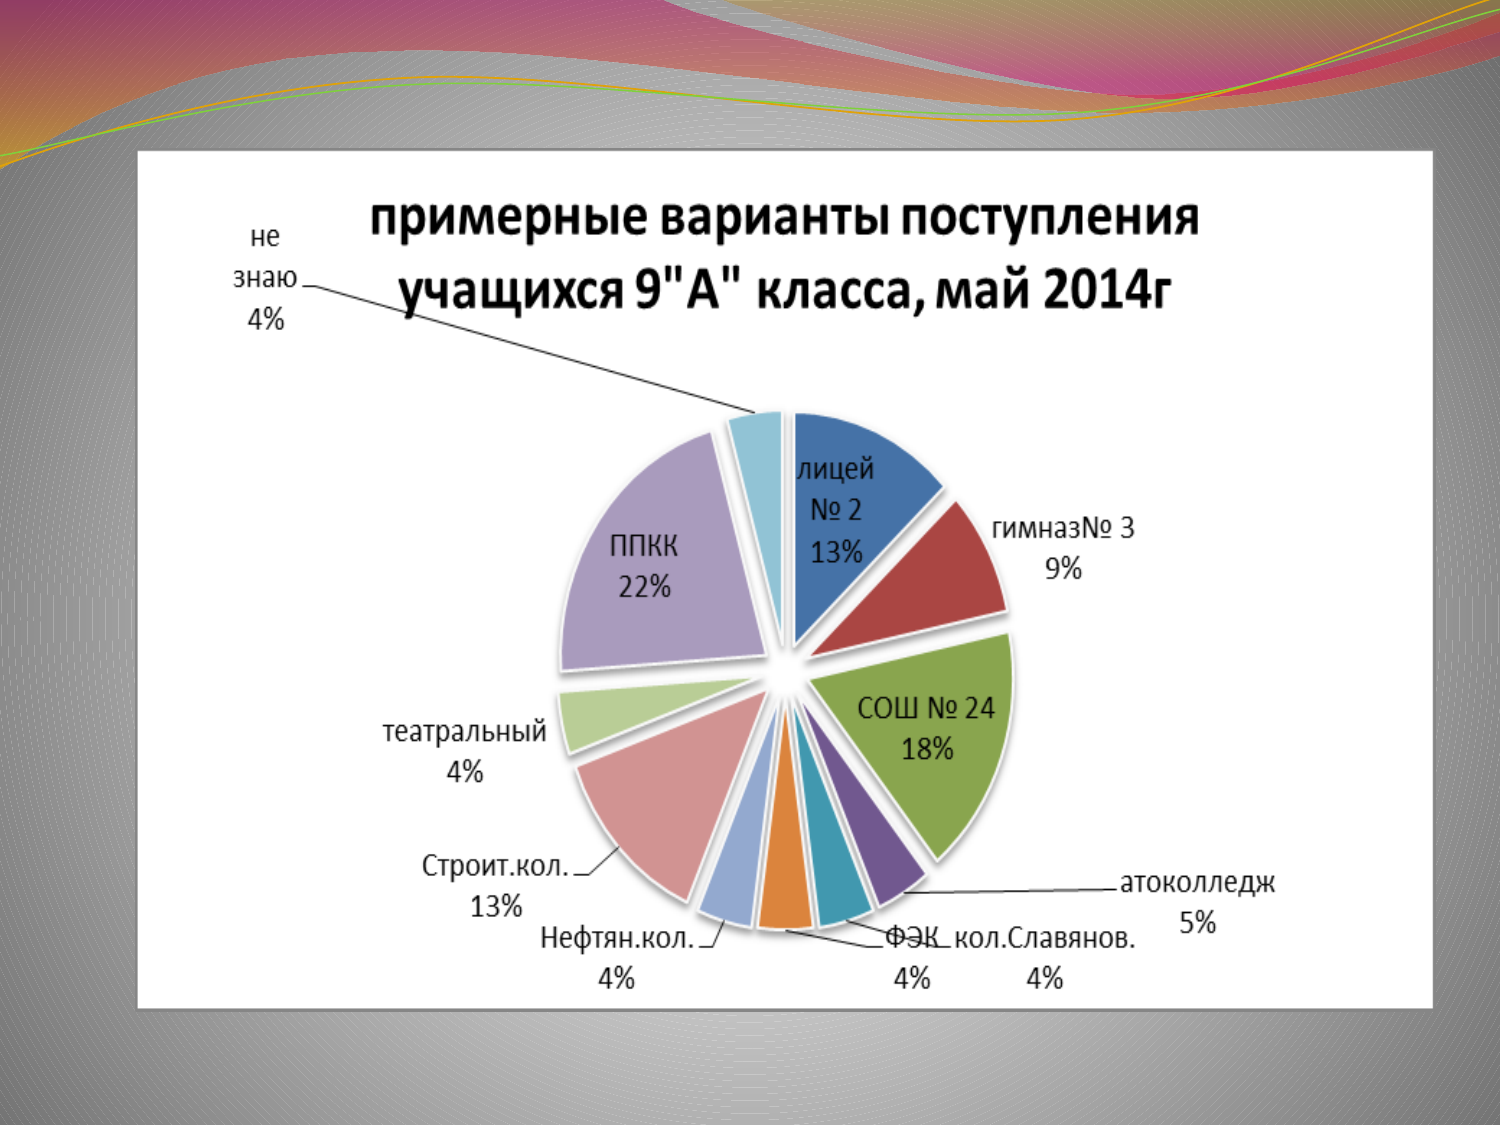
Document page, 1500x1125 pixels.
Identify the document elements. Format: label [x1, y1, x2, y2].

list [135, 148, 1436, 1012]
